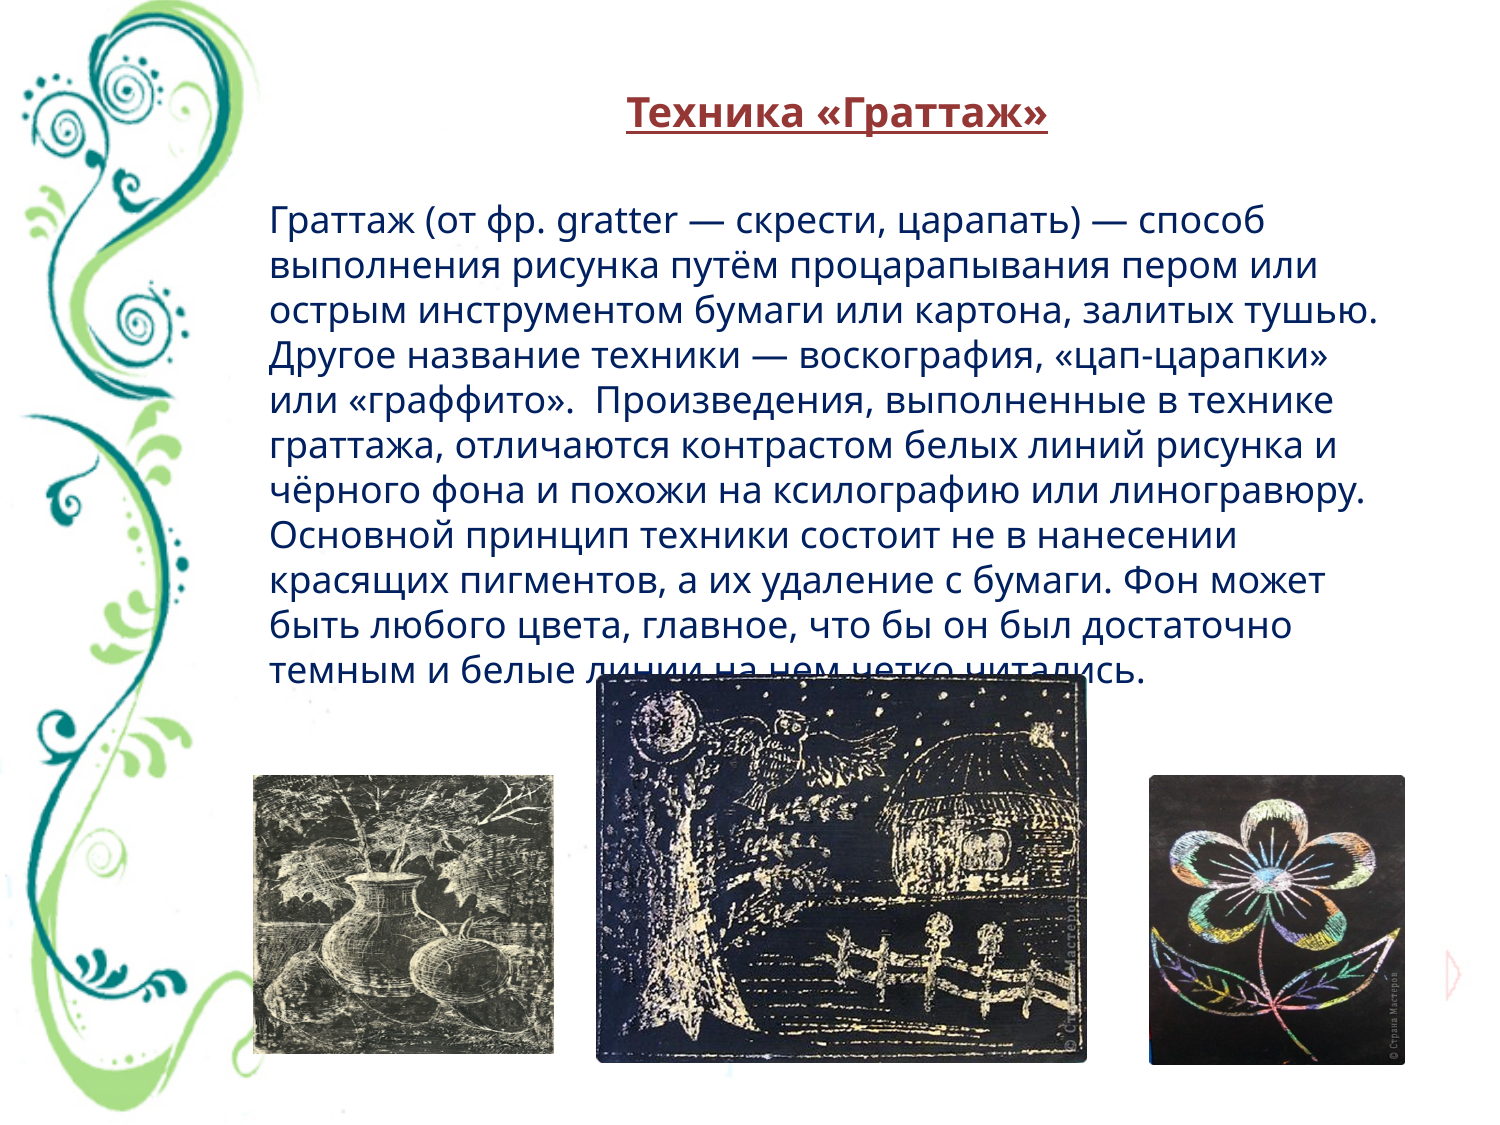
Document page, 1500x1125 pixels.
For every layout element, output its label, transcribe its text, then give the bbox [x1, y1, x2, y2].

picture [0, 0, 1500, 1125]
list Техника «Граттаж» Граттаж (от фр. gratter — скрести, царапать) — способ выполнения рисунка путём процарапывания пером или острым инструментом бумаги или картона, залитых тушью. Другое название техники — воскография, «цап-царапки» или «граффито». Произведения, выполненные в технике граттажа, отличаются контрастом белых линий рисунка и чёрного фона и похожи на ксилографию или линогравюру. Основной принцип техники состоит не в нанесении красящих пигментов, а их удаление с бумаги. Фон может быть любого цвета, главное, что бы он был достаточно темным и белые линии на нем четко читались. [253, 78, 1421, 1010]
